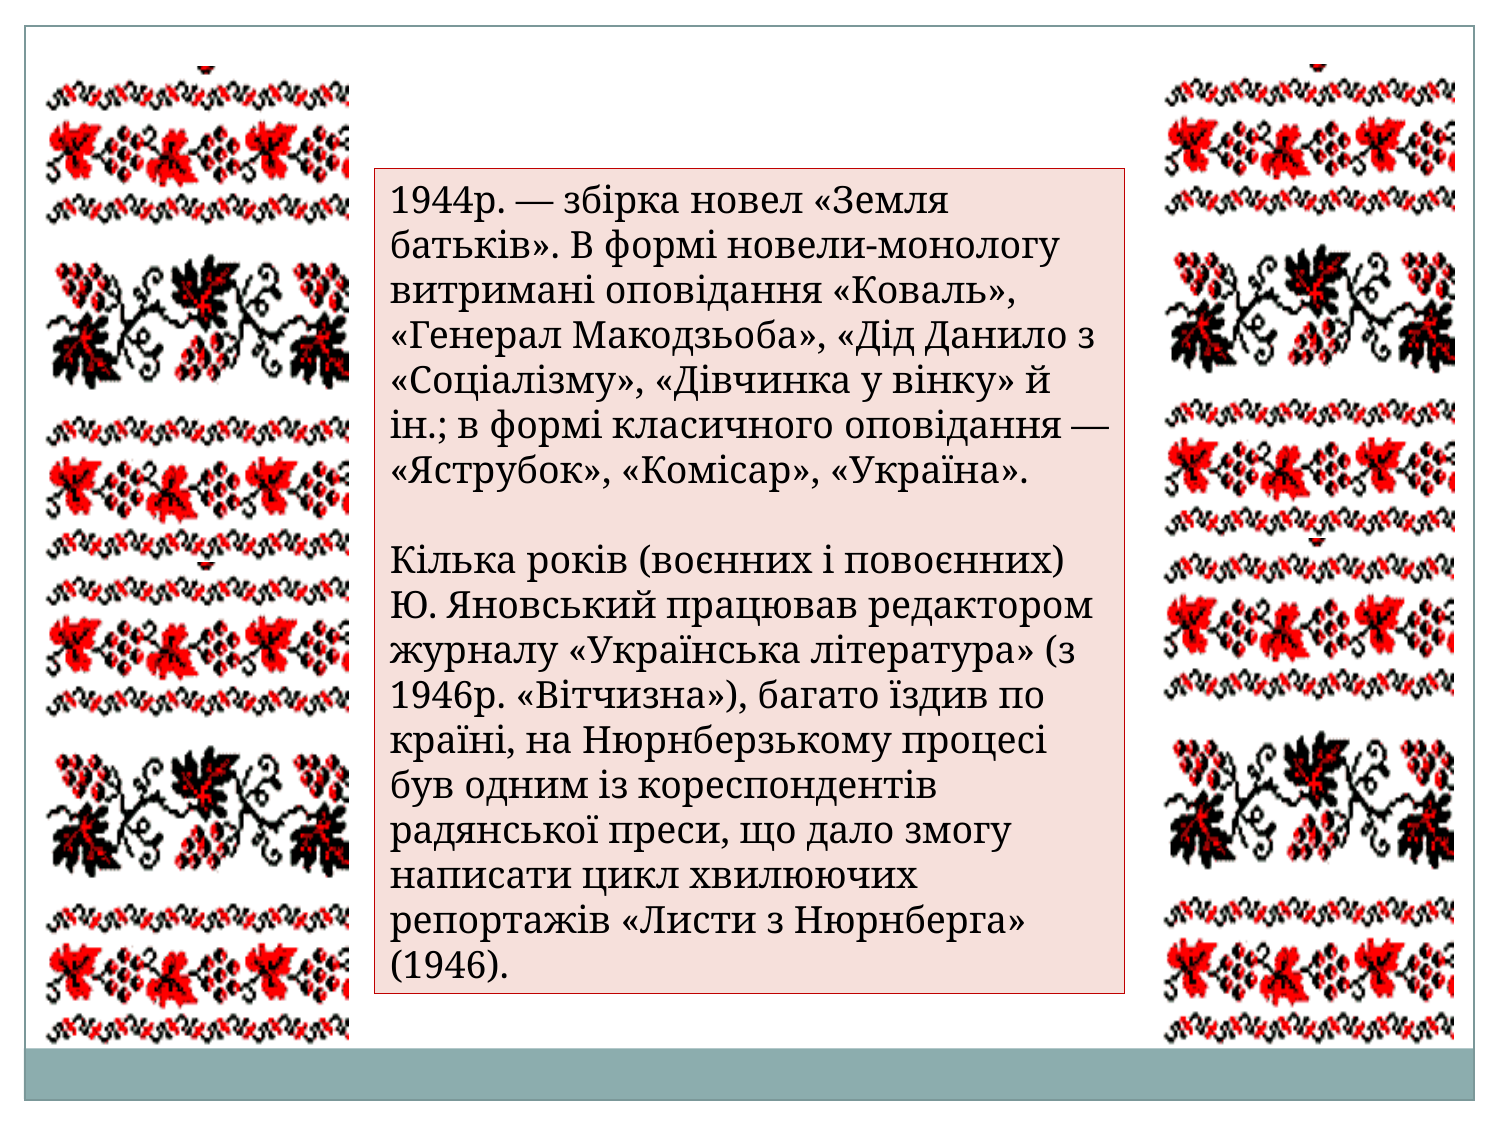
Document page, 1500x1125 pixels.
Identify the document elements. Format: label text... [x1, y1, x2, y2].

picture [41, 66, 349, 1048]
text_box 1944р. — збірка новел «Земля батьків». В формі новели-монологу витримані оповідання «Коваль», «Генерал Макодзьоба», «Дід Данило з «Соціалізму», «Дівчинка у вінку» й ін.; в формі класичного оповідання — «Яструбок», «Комісар», «Україна». Кілька років (воєнних і повоєнних) Ю. Яновський працював редактором журналу «Українська література» (з 1946p. «Вітчизна»), багато їздив по країні, на Нюрнберзькому процесі був одним із кореспондентів радянської преси, що дало змогу написати цикл хвилюючих репортажів «Листи з Нюрнберга» (1946). [374, 168, 1125, 994]
picture [1158, 64, 1455, 1048]
